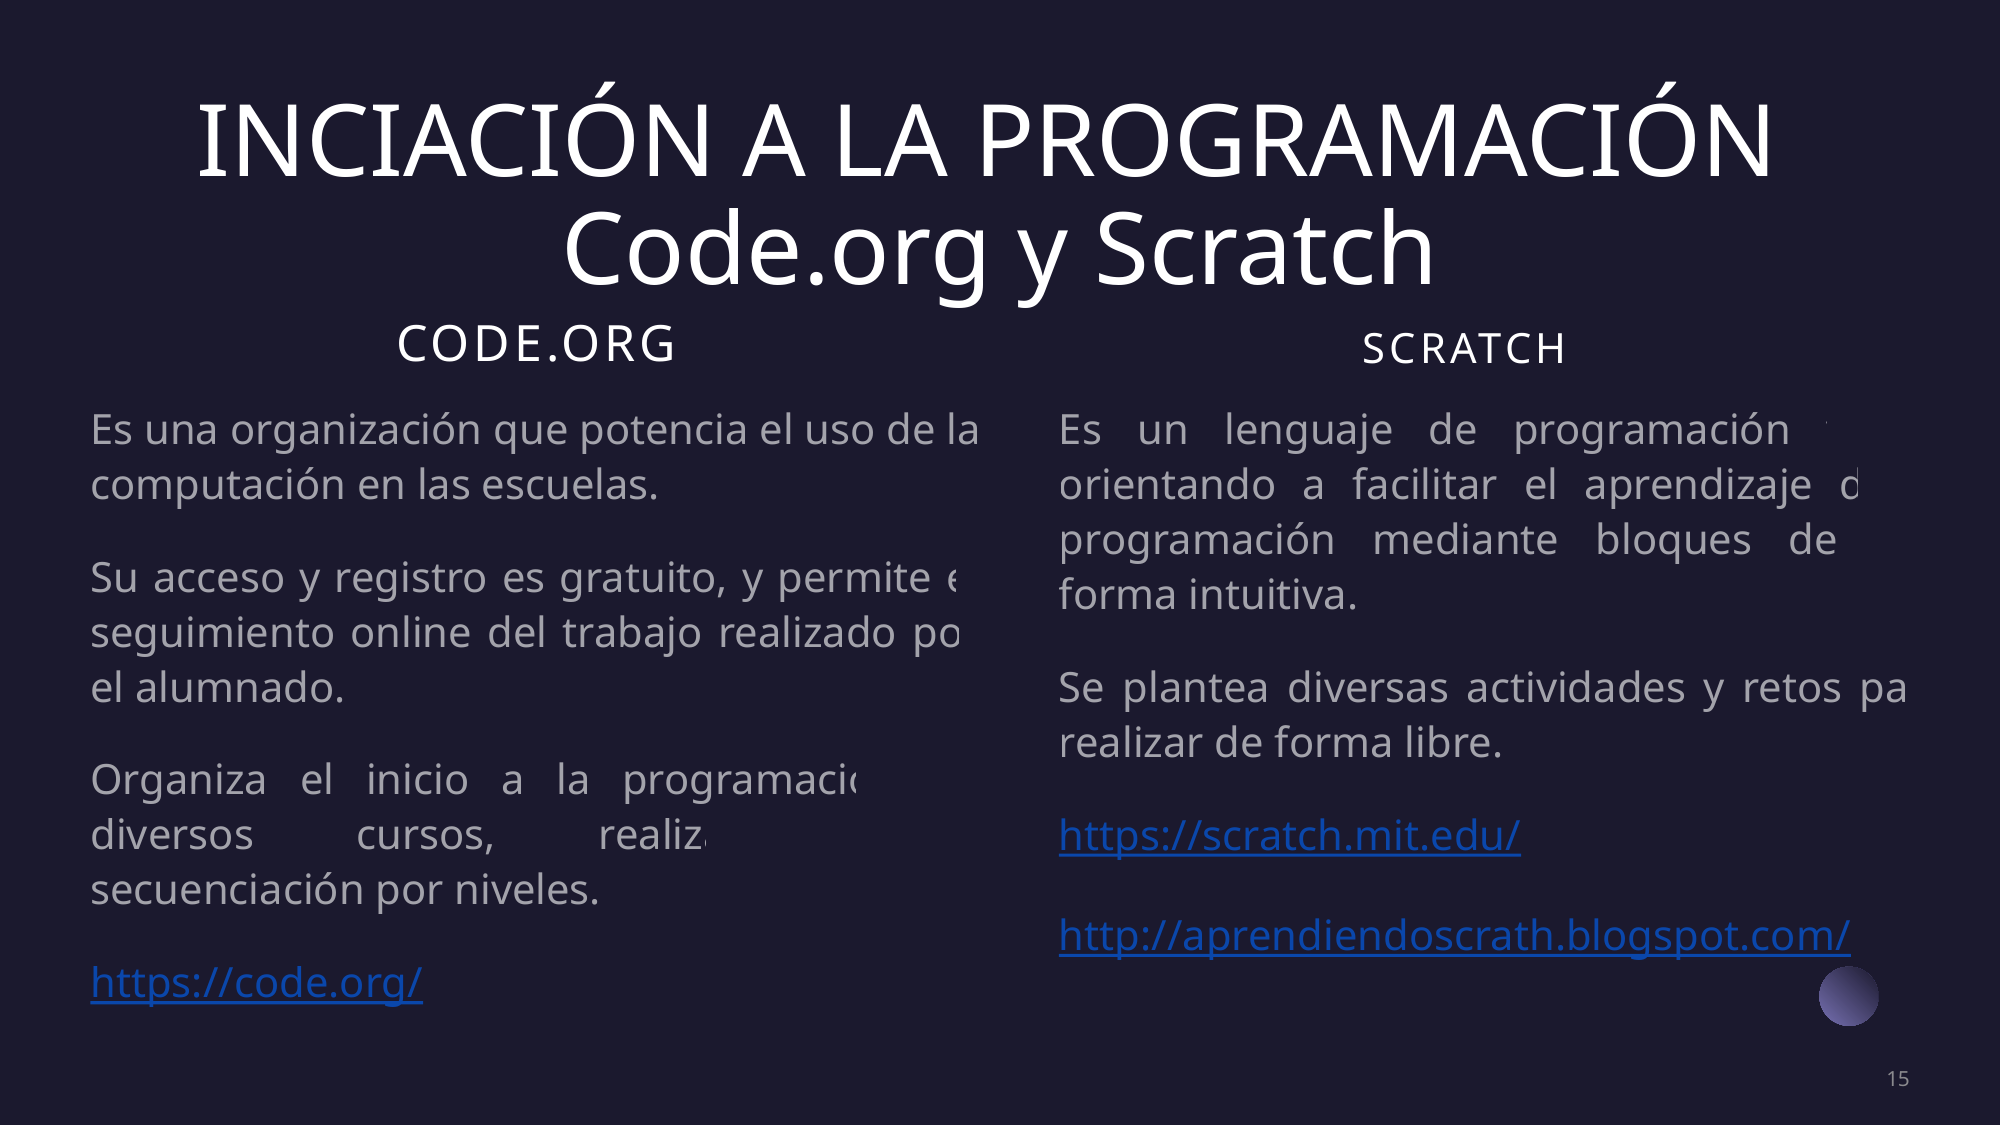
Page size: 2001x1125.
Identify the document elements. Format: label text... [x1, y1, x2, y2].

list SCRATCH [1019, 283, 1911, 372]
list Es una organización que potencia el uso de la computación en las escuelas. Su acceso y registro es gratuito, y permite el seguimiento online del trabajo realizado por el alumnado. Organiza el inicio a la programación en diversos cursos, realizando una secuenciación por niveles. https://code.org/ [90, 398, 981, 975]
text_box Es un lenguaje de programación visual, orientando a facilitar el aprendizaje de la programación mediante bloques de una forma intuitiva. Se plantea diversas actividades y retos para realizar de forma libre. https://scratch.mit.edu/ http://aprendiendoscrath.blogspot.com/ [1058, 398, 1950, 975]
title INCIACIÓN A LA PROGRAMACIÓN Code.org y Scratch [90, 90, 1911, 309]
slide_number 15 [1632, 1067, 1910, 1093]
list Code.org [90, 283, 983, 372]
